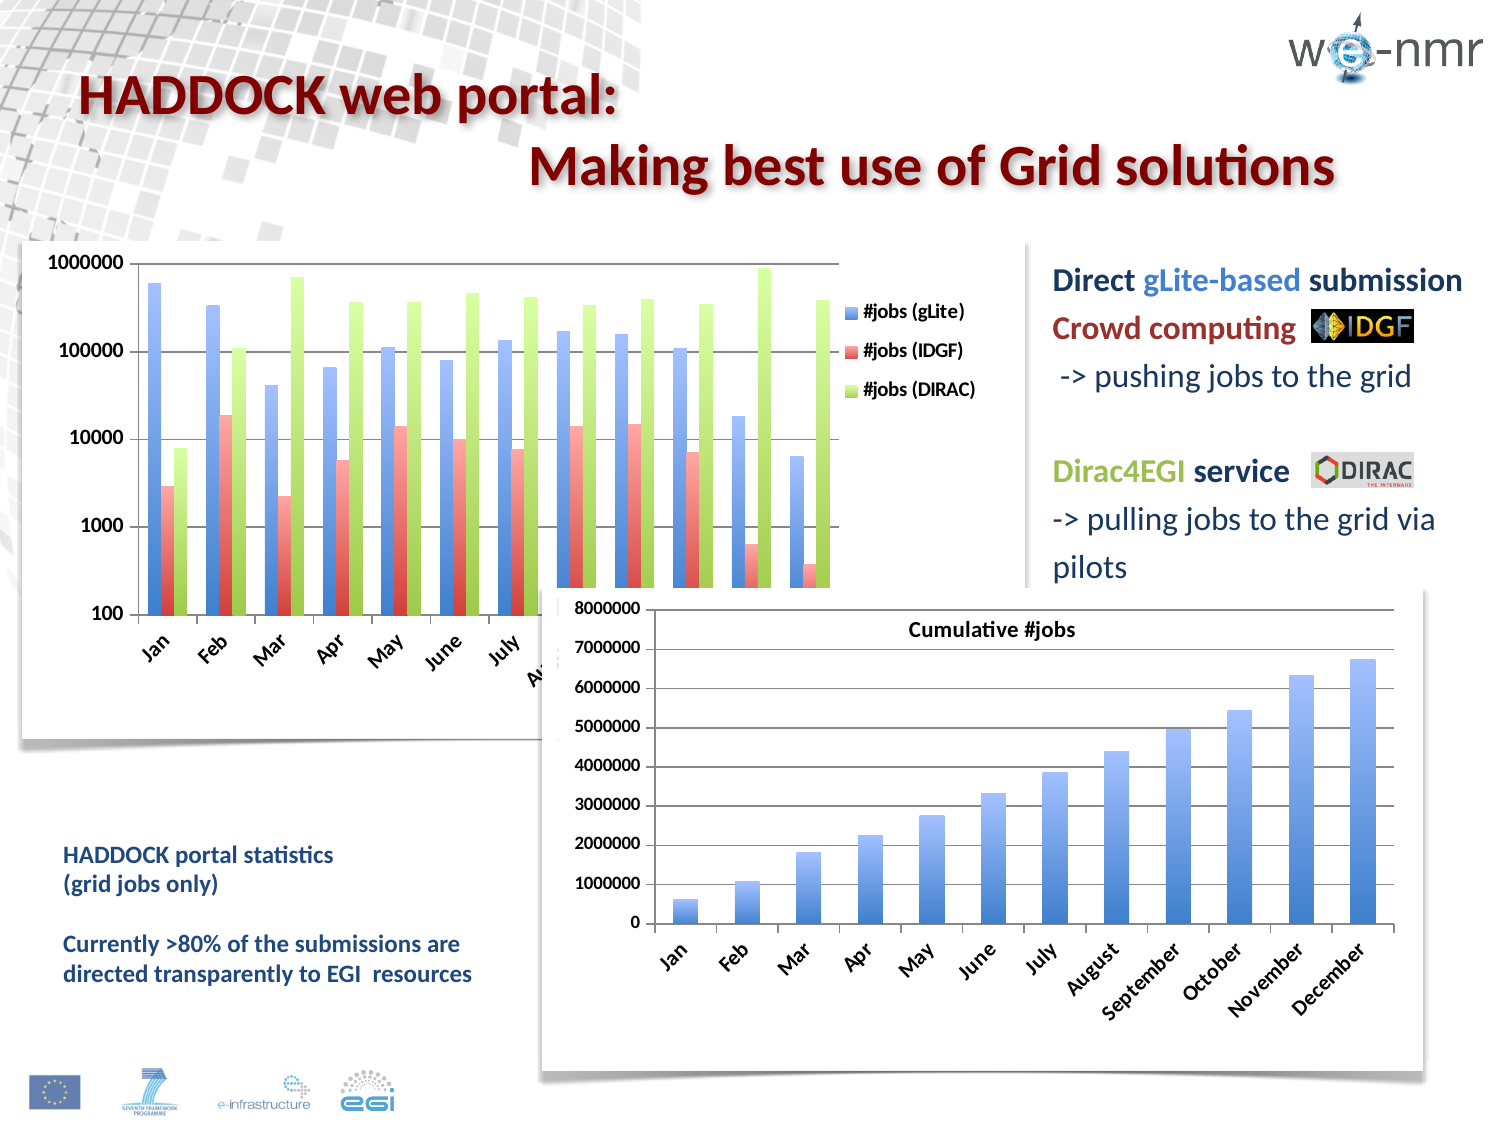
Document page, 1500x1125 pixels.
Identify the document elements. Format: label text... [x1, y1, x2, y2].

picture [1311, 309, 1414, 344]
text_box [537, 587, 1430, 1086]
text_box Direct gLite-based submission Crowd computing -> pushing jobs to the grid Dirac4EGI service -> pulling jobs to the grid via pilots [1038, 242, 1500, 593]
title HADDOCK web portal: Making best use of Grid solutions [63, 32, 1414, 221]
picture [1287, 0, 1486, 89]
text_box HADDOCK portal statistics (grid jobs only) Currently >80% of the submissions are directed transparently to EGI resources [48, 830, 500, 996]
picture [1311, 452, 1414, 488]
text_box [17, 241, 1031, 754]
